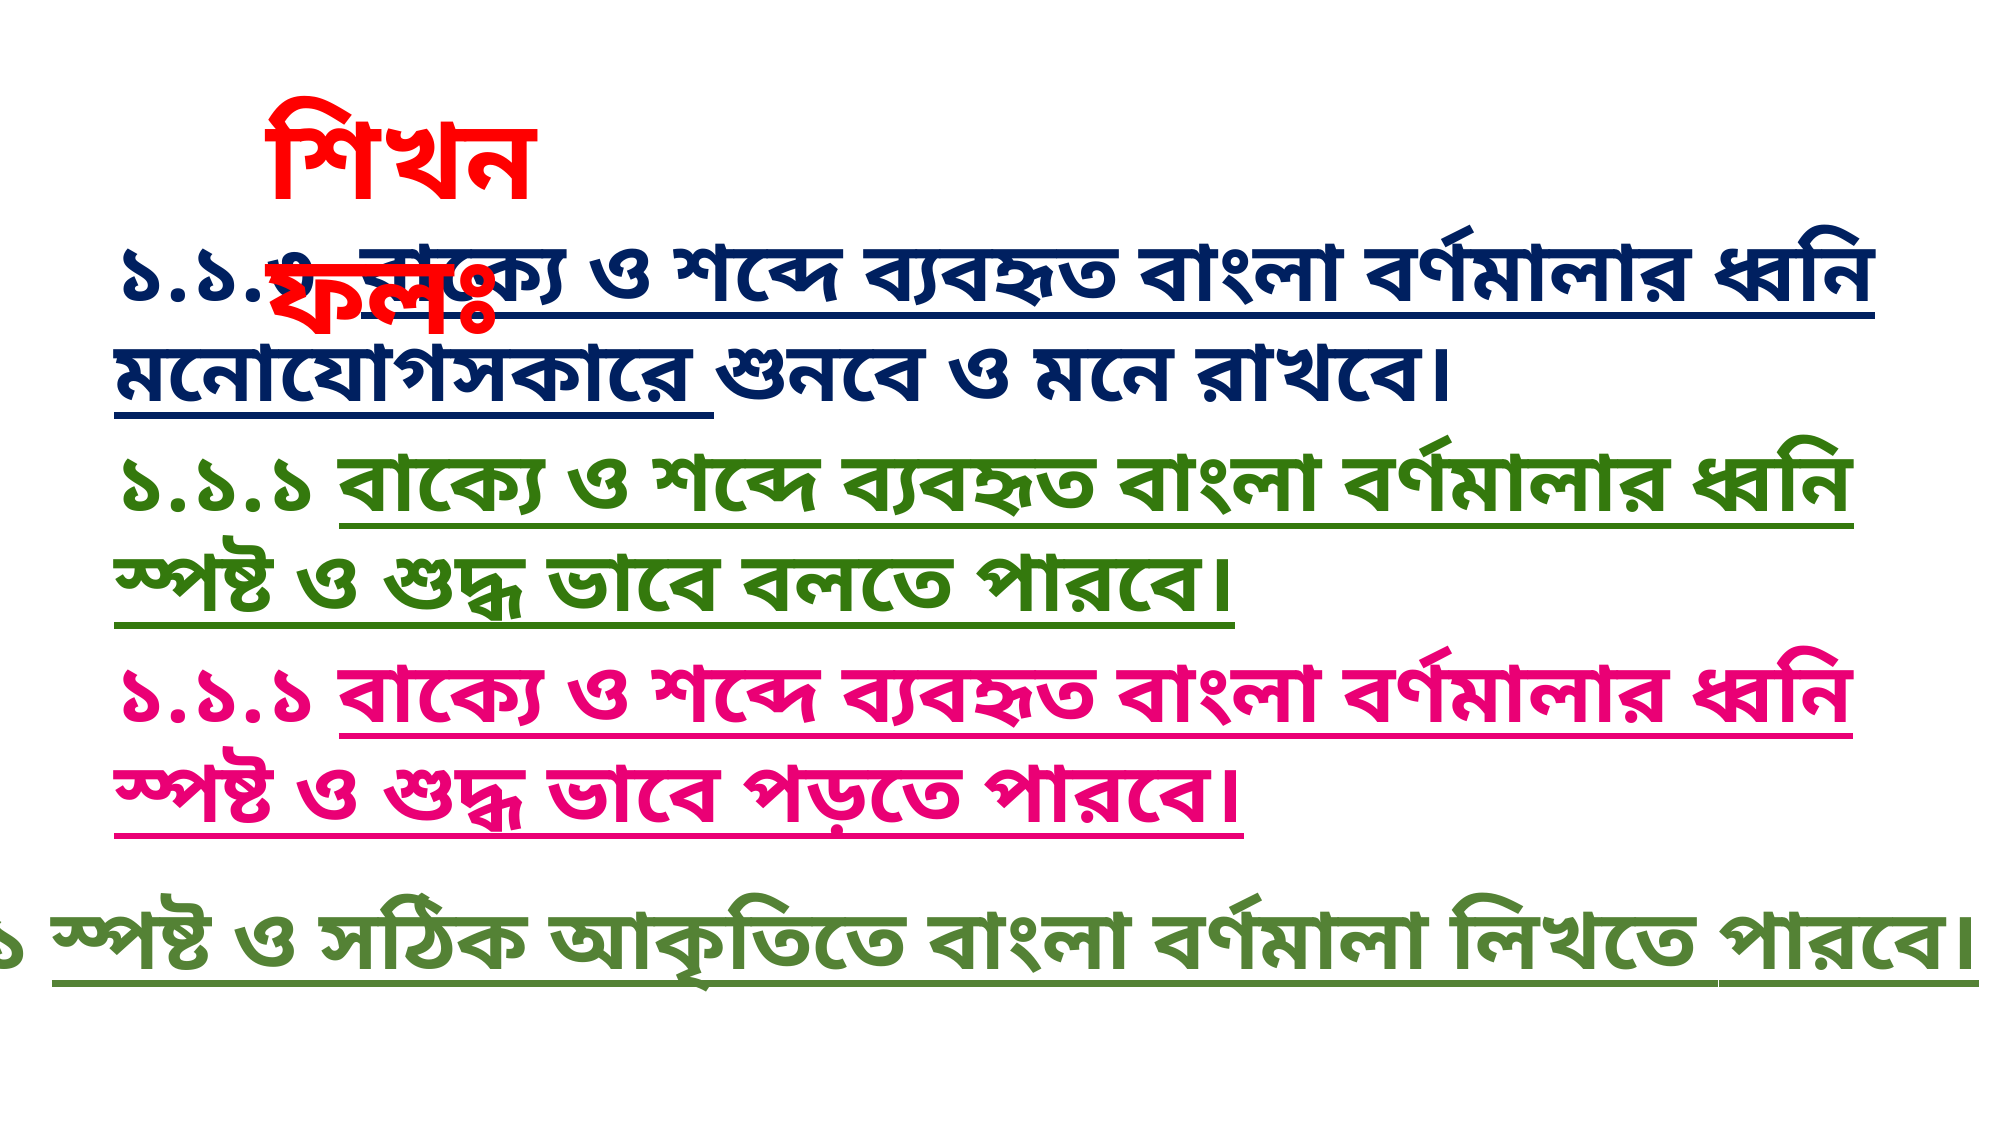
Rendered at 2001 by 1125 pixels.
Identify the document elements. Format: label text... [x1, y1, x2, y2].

text_box ১.১.৩ বাক্যে ও শব্দে ব্যবহৃত বাংলা বর্ণমালার ধ্বনি মনোযোগসকারে শুনবে ও মনে রাখবে। [99, 210, 1899, 426]
text_box ১.১.১ স্পষ্ট ও সঠিক আকৃতিতে বাংলা বর্ণমালা লিখতে পারবে। [0, 878, 1994, 994]
text_box ১.১.১ বাক্যে ও শব্দে ব্যবহৃত বাংলা বর্ণমালার ধ্বনি স্পষ্ট ও শুদ্ধ ভাবে পড়তে পারবে। [99, 631, 1899, 846]
text_box ১.১.১ বাক্যে ও শব্দে ব্যবহৃত বাংলা বর্ণমালার ধ্বনি স্পষ্ট ও শুদ্ধ ভাবে বলতে পারবে। [99, 421, 1919, 636]
text_box শিখন ফলঃ [251, 79, 709, 365]
